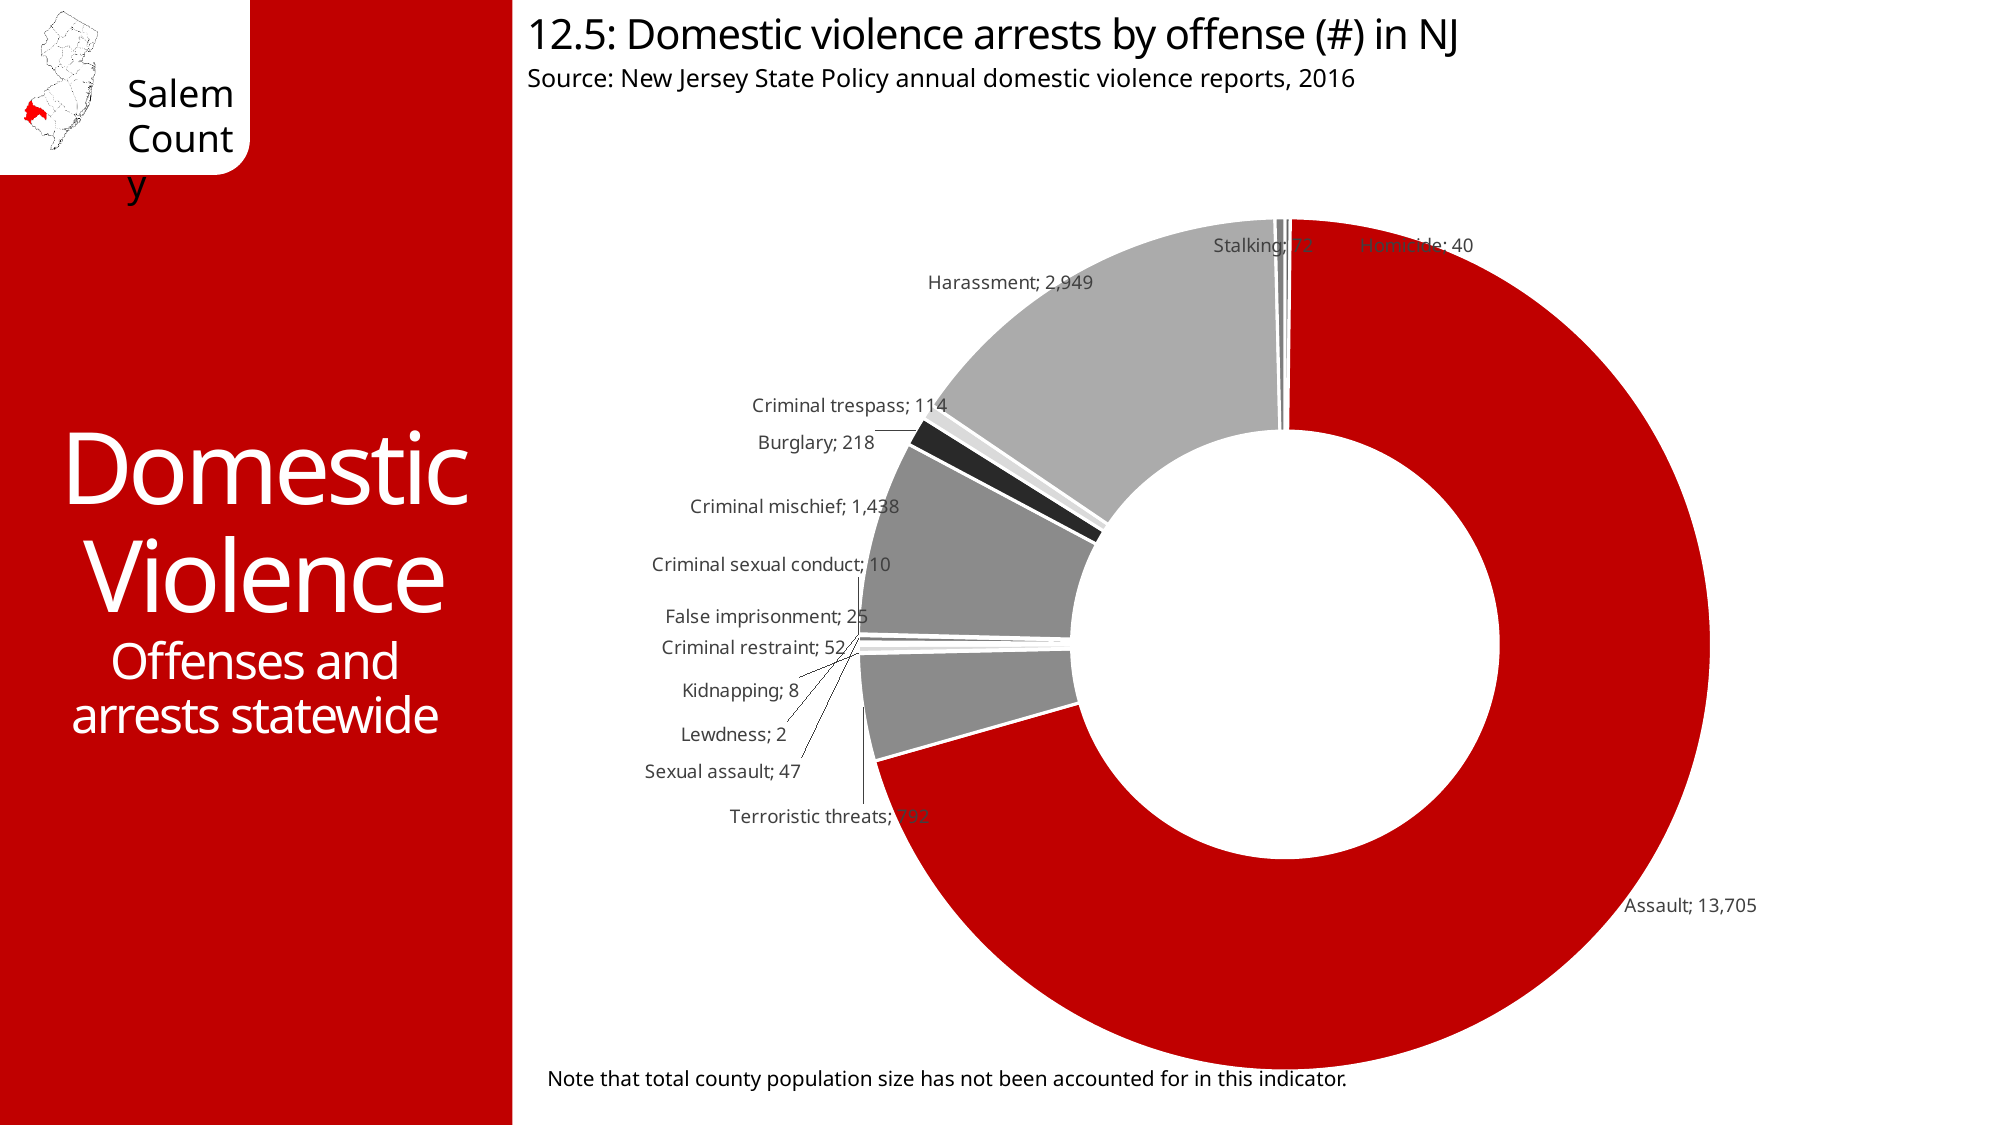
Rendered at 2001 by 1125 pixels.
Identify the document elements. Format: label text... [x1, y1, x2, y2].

picture [24, 11, 98, 112]
text_box Offenses and arrests statewide [0, 629, 512, 752]
text_box Note that total county population size has not been accounted for in this indicator. [532, 1058, 1804, 1099]
chart [566, 199, 1976, 1090]
text_box Domestic Violence [0, 112, 533, 1013]
text_box Source: New Jersey State Policy annual domestic violence reports, 2016 [512, 55, 1891, 101]
text_box 12.5: Domestic violence arrests by offense (#) in NJ [512, 0, 1992, 65]
